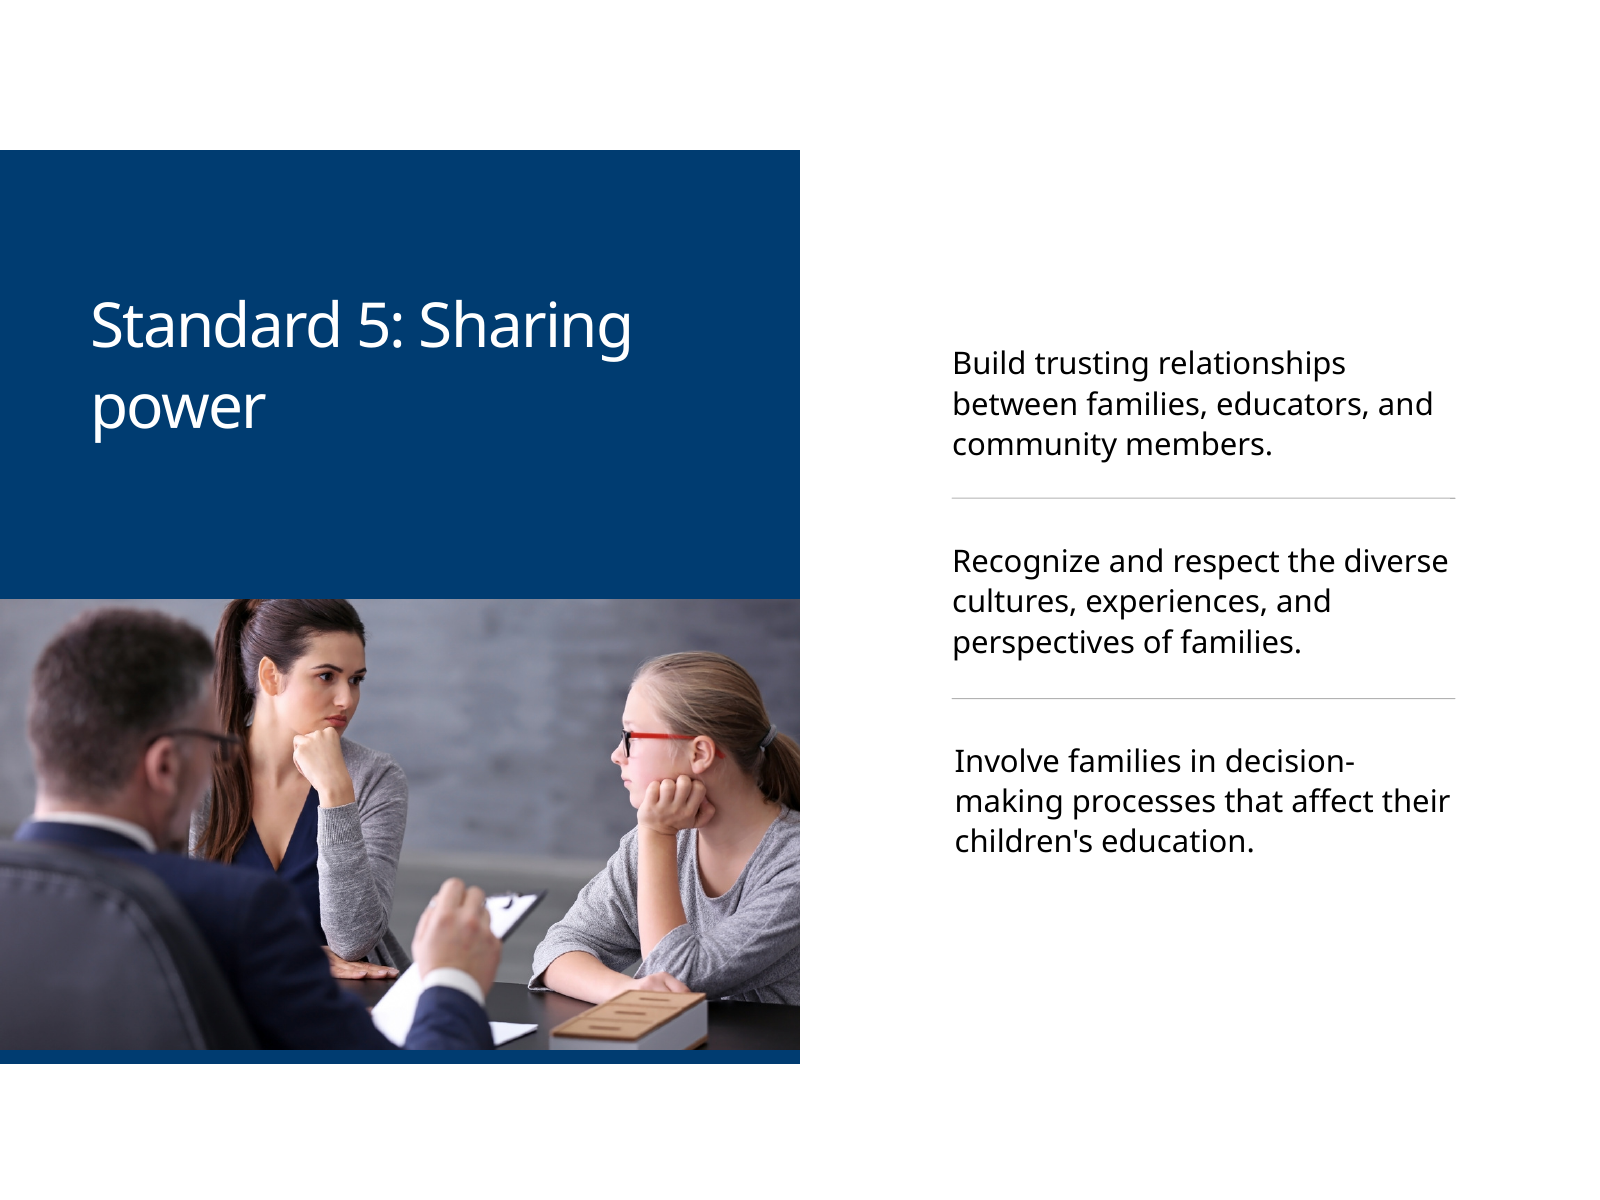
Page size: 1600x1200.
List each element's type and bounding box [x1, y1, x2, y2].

text_box [0, 149, 801, 1065]
text_box [951, 342, 1456, 858]
